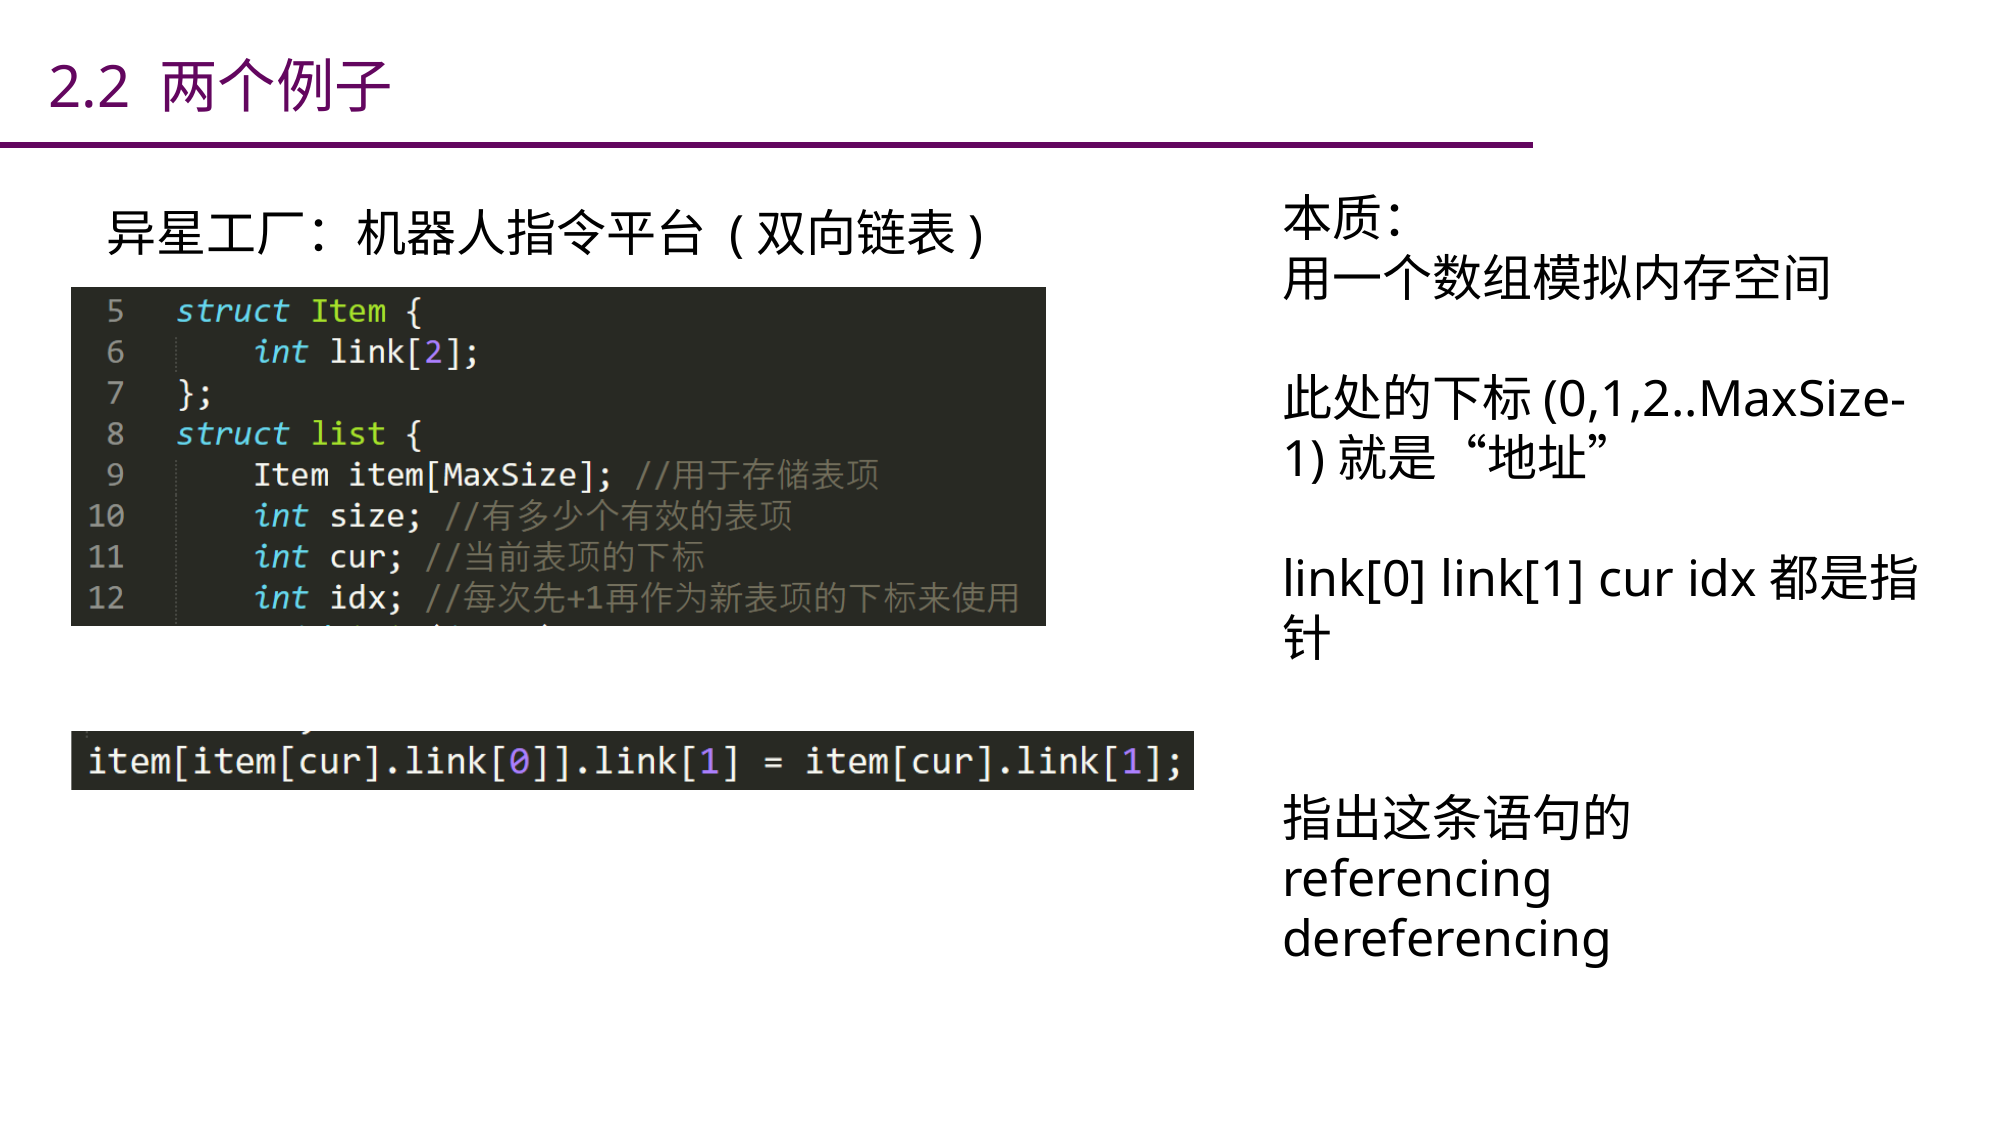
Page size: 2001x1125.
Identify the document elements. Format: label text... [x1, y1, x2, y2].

text_box 异星工厂：机器人指令平台 (双向链表) [91, 194, 1019, 270]
text_box 本质： 用一个数组模拟内存空间 此处的下标(0,1,2..MaxSize-1)就是“地址” link[0] link[1] cur idx都是指针 指出这条语句的 referencing dereferencing [1267, 179, 1952, 1034]
picture [71, 729, 1195, 790]
text_box 2.2 两个例子 [33, 41, 434, 127]
picture [71, 287, 1046, 626]
